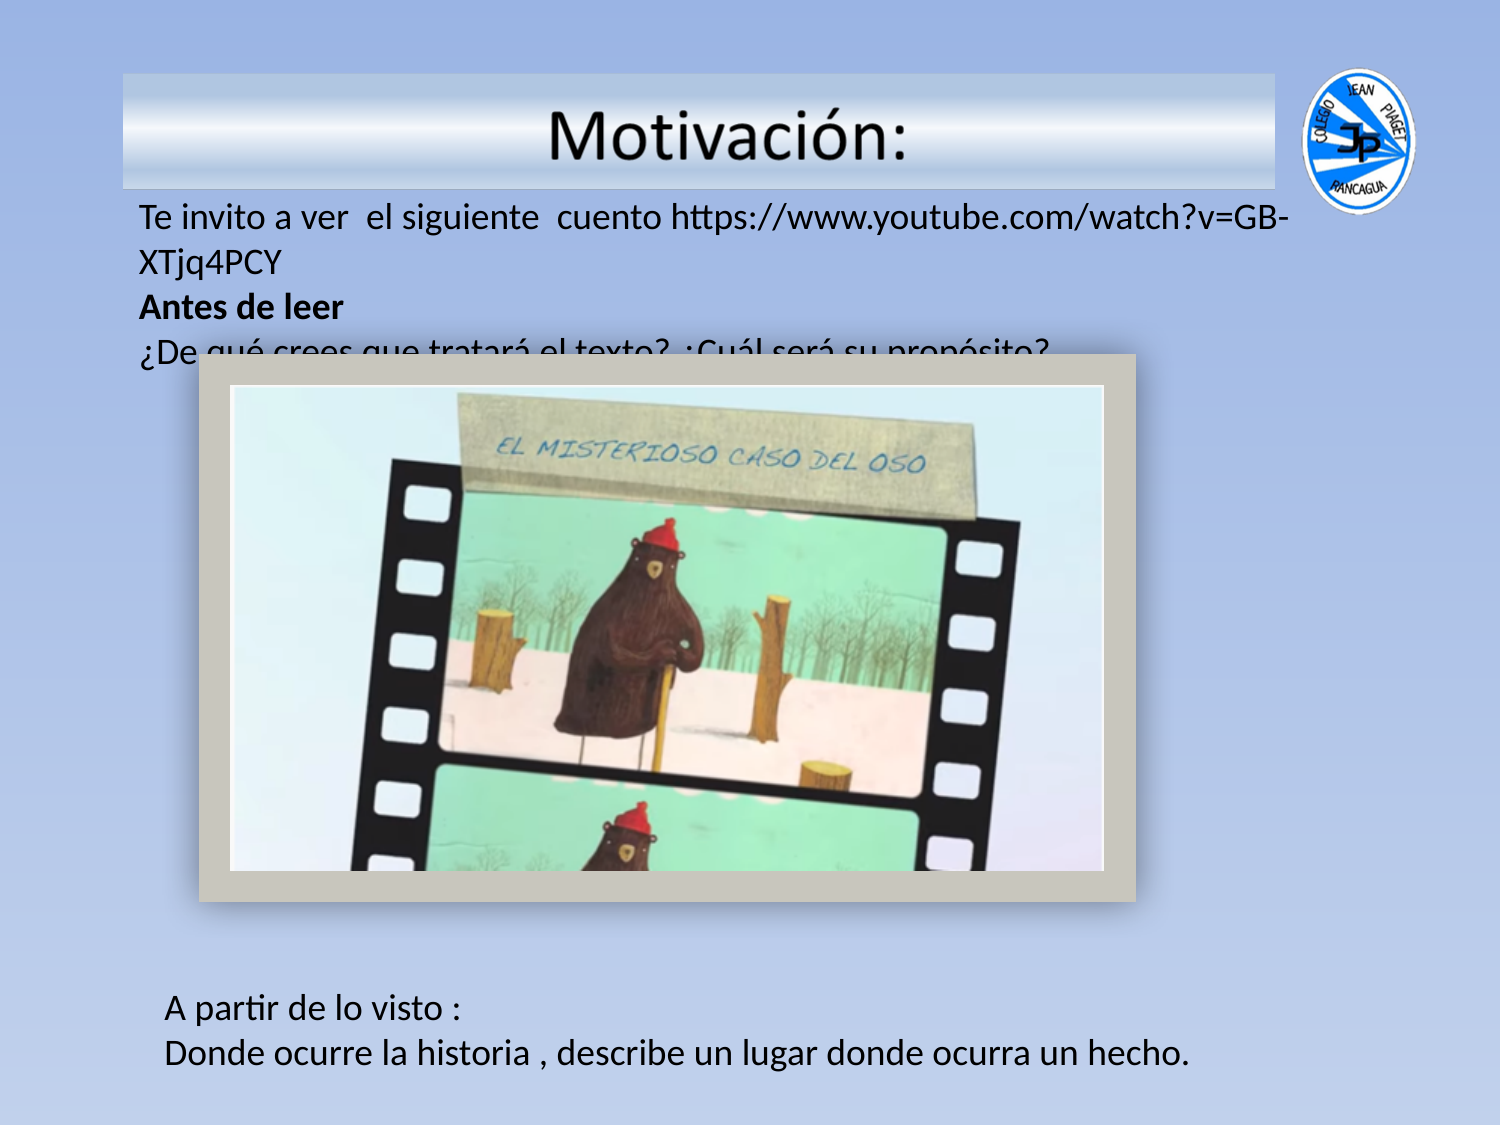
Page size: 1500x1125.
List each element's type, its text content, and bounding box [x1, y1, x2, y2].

text_box A partir de lo visto : Donde ocurre la historia , describe un lugar donde ocurra un hecho. [149, 975, 1207, 1081]
picture [229, 385, 1105, 872]
picture [123, 66, 1450, 225]
text_box Te invito a ver el siguiente cuento https://www.youtube.com/watch?v=GB-XTjq4PCY Antes de leer ¿De qué crees que tratará el texto? ¿Cuál será su propósito? [123, 224, 1362, 425]
